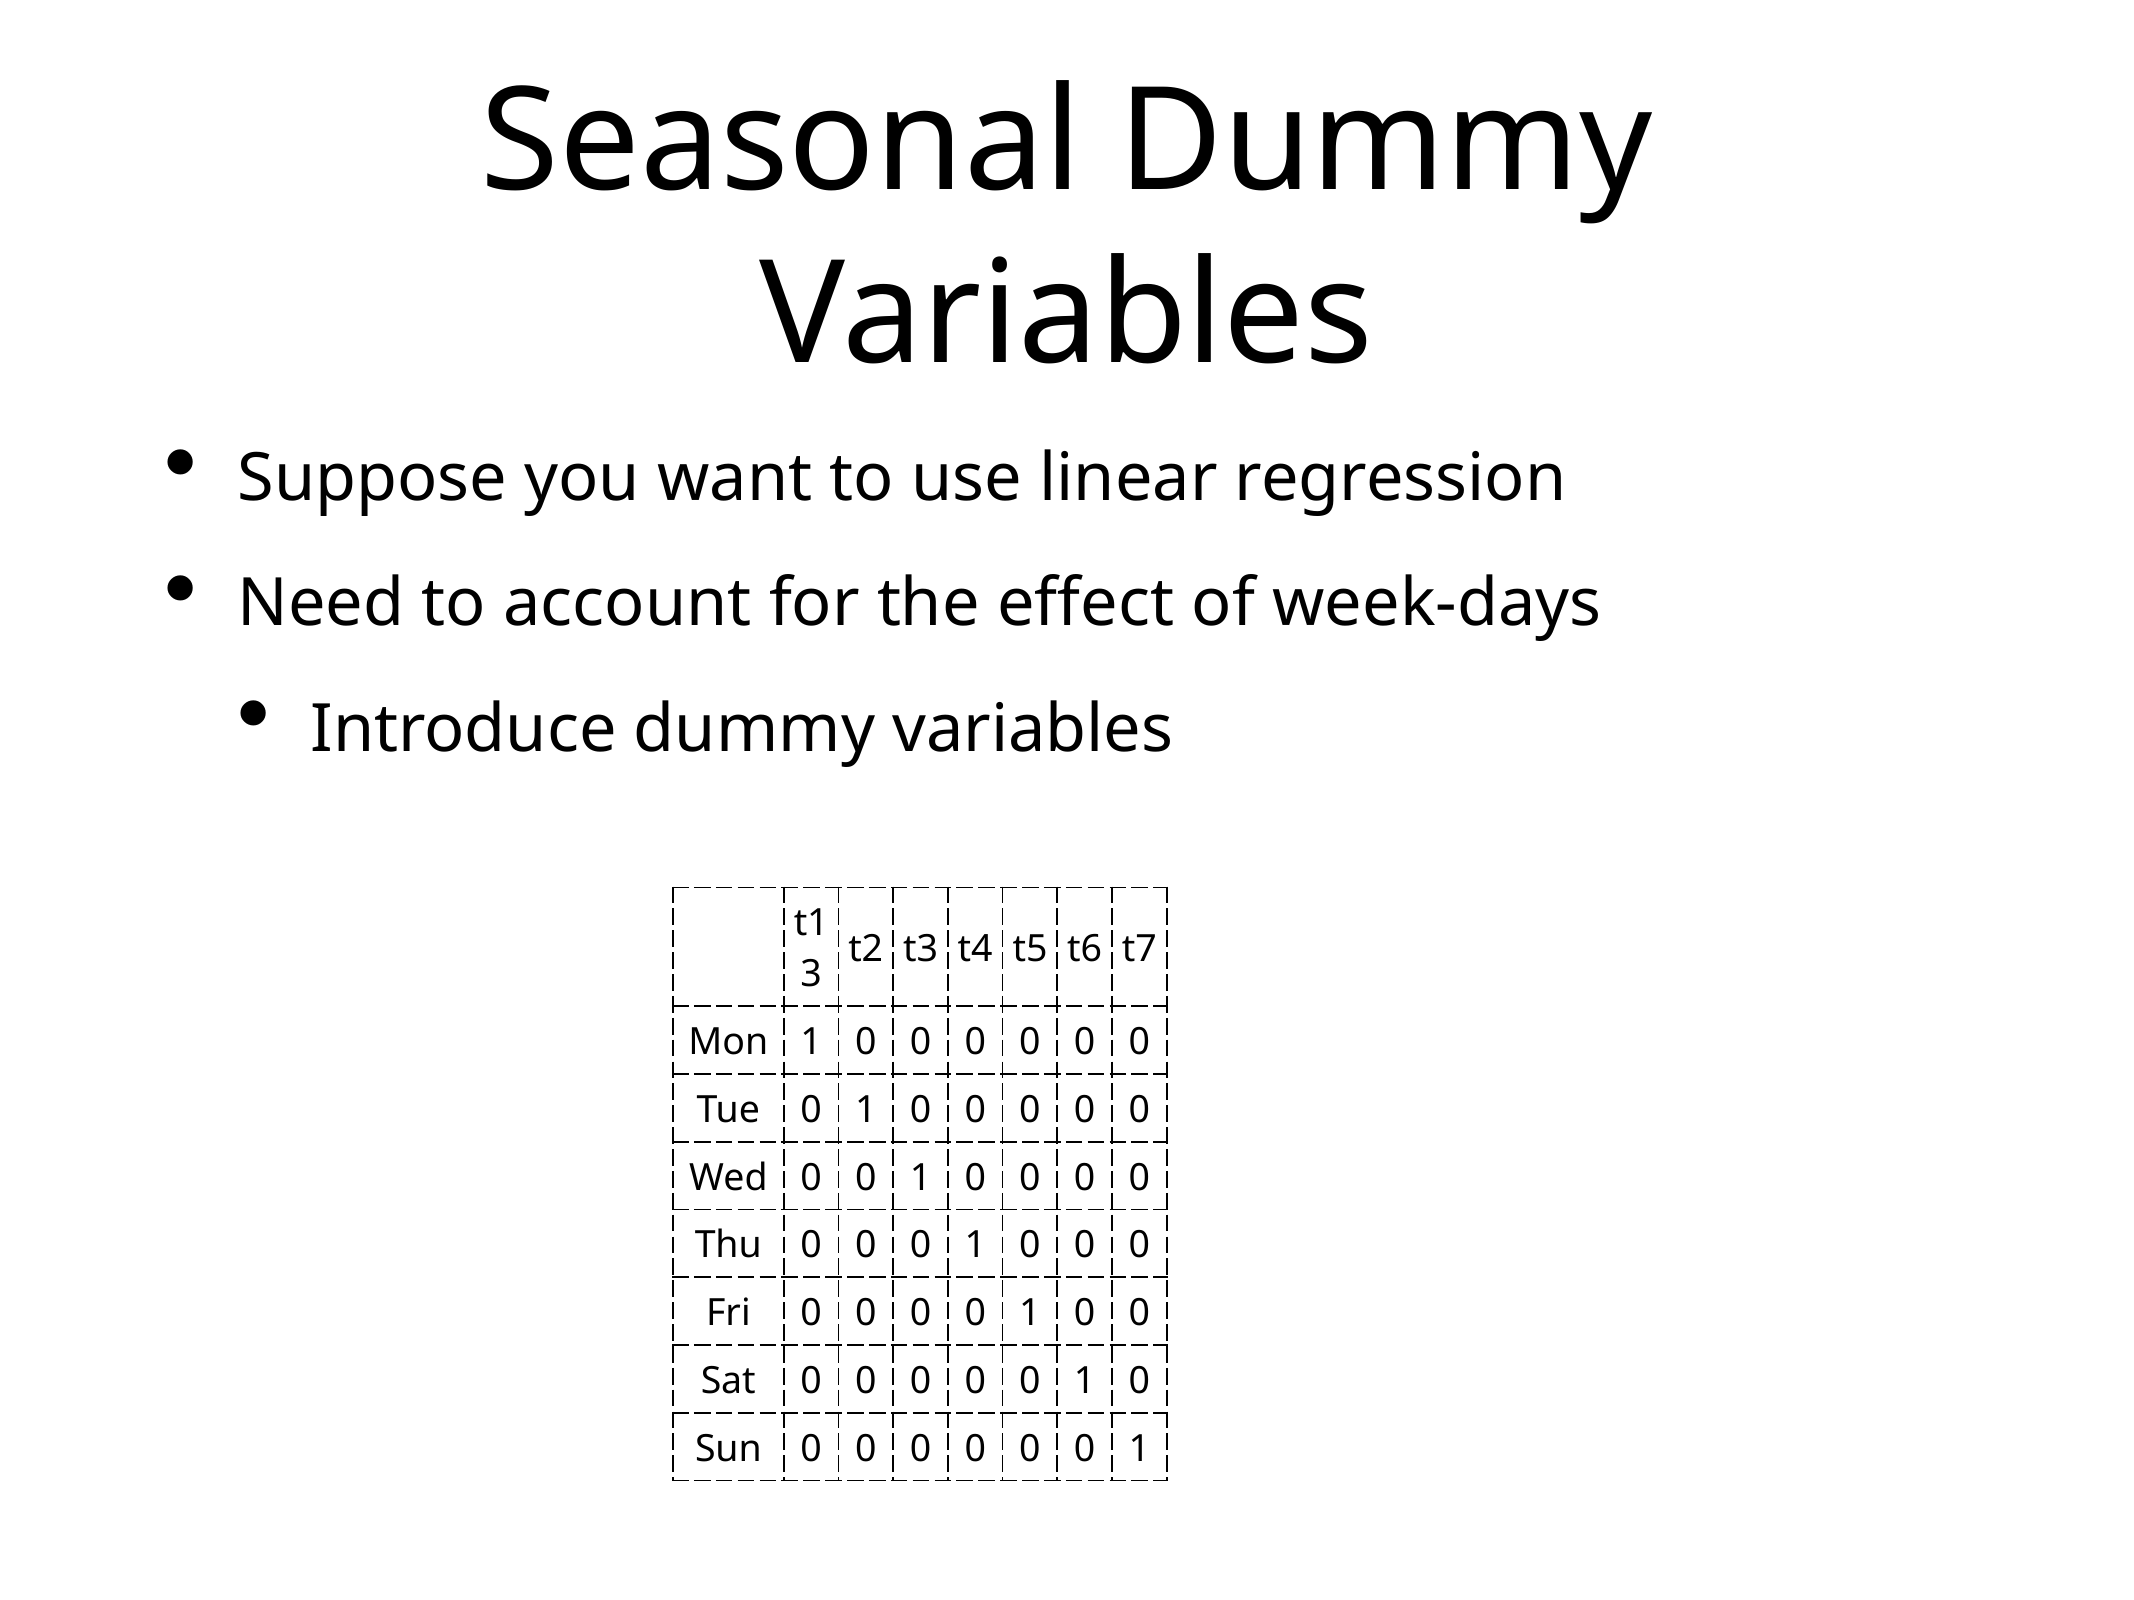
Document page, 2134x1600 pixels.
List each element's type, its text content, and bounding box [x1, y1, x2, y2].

table_cell 1 [1112, 1413, 1167, 1480]
title Seasonal Dummy Variables [155, 41, 1978, 397]
table_cell 0 [1003, 1074, 1057, 1142]
table_cell Fri [673, 1277, 784, 1345]
table_header t3 [893, 887, 948, 1006]
table_cell 0 [948, 1277, 1003, 1345]
table_cell 0 [948, 1074, 1003, 1142]
table_cell 0 [839, 1142, 893, 1209]
table_cell Thu [673, 1209, 784, 1277]
table_cell 0 [1112, 1006, 1167, 1074]
table_cell Sun [673, 1413, 784, 1480]
table_header [673, 887, 784, 1006]
table_cell Wed [673, 1142, 784, 1209]
table_cell 0 [893, 1345, 948, 1413]
table_cell 0 [893, 1006, 948, 1074]
table_cell 0 [1003, 1413, 1057, 1480]
table_cell 0 [1112, 1345, 1167, 1413]
table_cell 0 [1057, 1277, 1112, 1345]
table_cell 1 [1003, 1277, 1057, 1345]
table_cell 1 [1057, 1345, 1112, 1413]
table_cell Mon [673, 1006, 784, 1074]
table_cell 0 [839, 1006, 893, 1074]
table_cell 0 [1112, 1277, 1167, 1345]
table_cell 1 [784, 1006, 839, 1074]
table_cell 0 [948, 1006, 1003, 1074]
table_cell 0 [1003, 1209, 1057, 1277]
table_cell Tue [673, 1074, 784, 1142]
table_cell 0 [893, 1277, 948, 1345]
table_cell 0 [948, 1345, 1003, 1413]
table_header t13 [784, 887, 839, 1006]
table_cell 0 [893, 1209, 948, 1277]
table_cell Sat [673, 1345, 784, 1413]
table_cell 0 [839, 1209, 893, 1277]
table_header t4 [948, 887, 1003, 1006]
table_cell 1 [948, 1209, 1003, 1277]
table_cell 0 [1057, 1413, 1112, 1480]
table_cell 0 [784, 1209, 839, 1277]
table_cell 0 [1112, 1142, 1167, 1209]
table_cell 0 [839, 1413, 893, 1480]
table_cell 0 [1057, 1074, 1112, 1142]
table_cell 0 [1003, 1006, 1057, 1074]
table_cell 0 [784, 1142, 839, 1209]
table_cell 0 [784, 1277, 839, 1345]
table_cell 0 [948, 1413, 1003, 1480]
table_cell 0 [784, 1413, 839, 1480]
table_cell 1 [839, 1074, 893, 1142]
table_cell 0 [1112, 1209, 1167, 1277]
table_header t2 [839, 887, 893, 1006]
table_cell 0 [1057, 1209, 1112, 1277]
table_cell 0 [1112, 1074, 1167, 1142]
table_cell 0 [893, 1074, 948, 1142]
table_cell 0 [1057, 1142, 1112, 1209]
table_header t7 [1112, 887, 1167, 1006]
table_cell 0 [839, 1345, 893, 1413]
table_cell 0 [839, 1277, 893, 1345]
table_cell 0 [1057, 1006, 1112, 1074]
table_cell 0 [784, 1345, 839, 1413]
table_header t6 [1057, 887, 1112, 1006]
table_cell 0 [948, 1142, 1003, 1209]
table_cell 0 [893, 1413, 948, 1480]
table_cell 0 [784, 1074, 839, 1142]
table_header t5 [1003, 887, 1057, 1006]
list Suppose you want to use linear regression Need to account for the effect of week-days Introduce dummy variables [155, 424, 1978, 1457]
table_cell 0 [1003, 1142, 1057, 1209]
table_cell 1 [893, 1142, 948, 1209]
table_cell 0 [1003, 1345, 1057, 1413]
